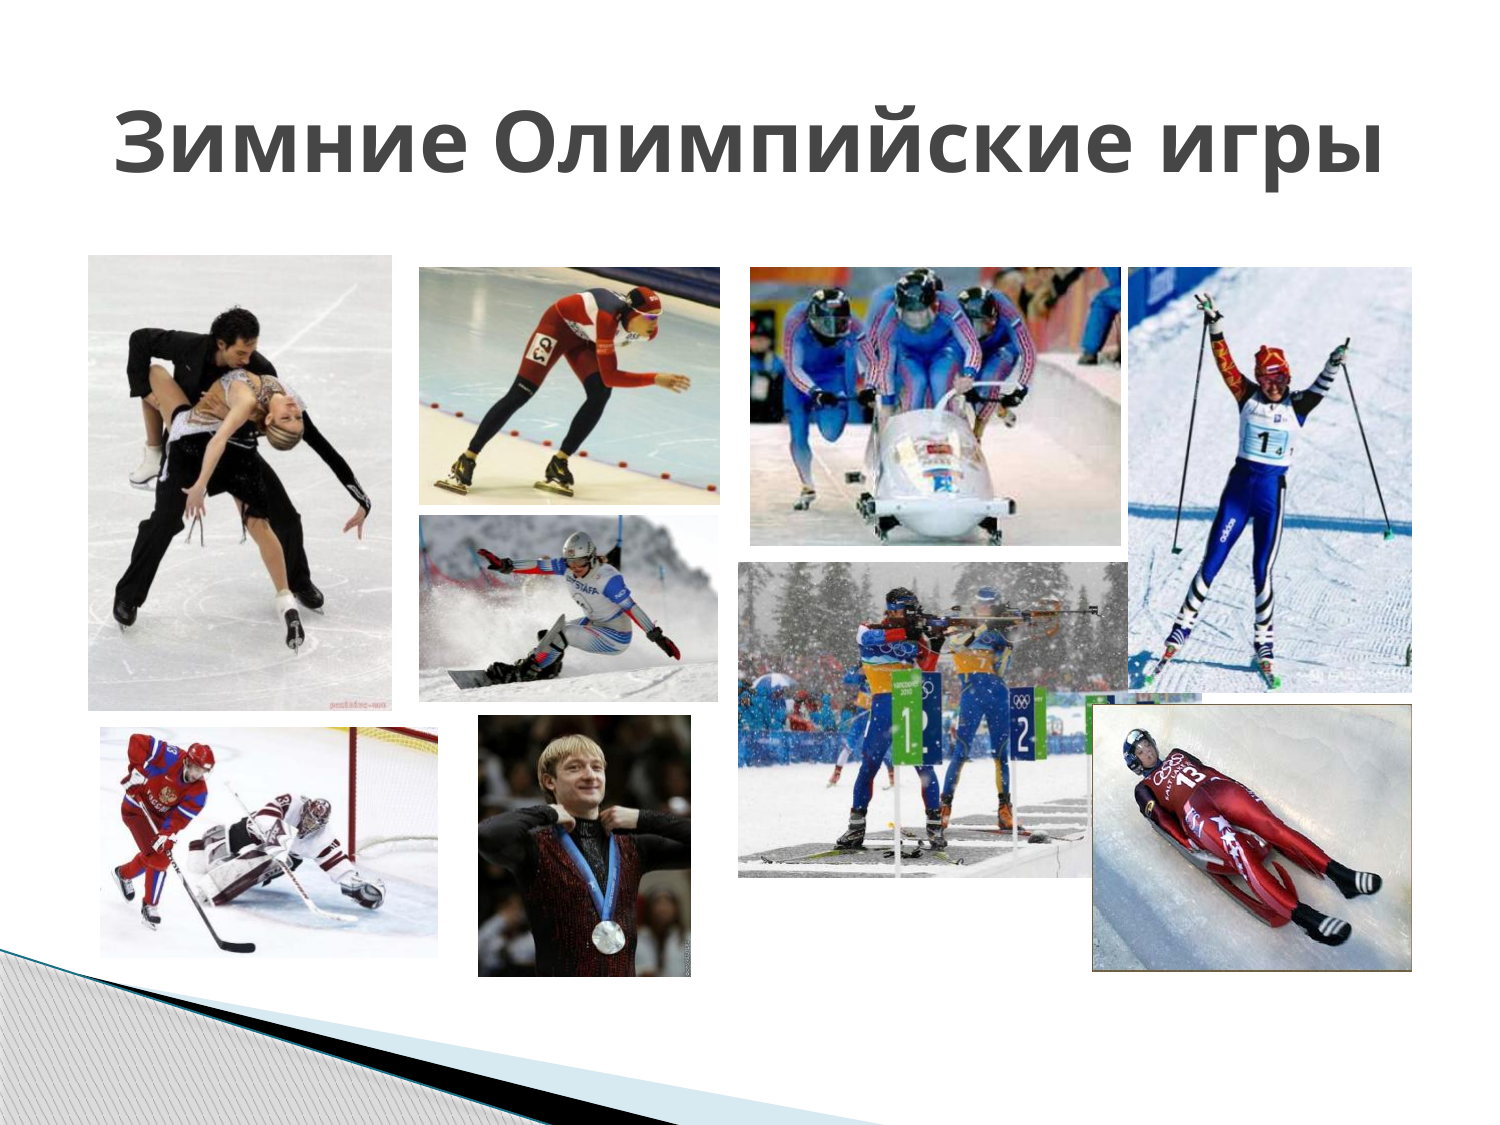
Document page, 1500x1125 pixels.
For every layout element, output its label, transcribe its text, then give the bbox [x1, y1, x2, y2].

title Зимние Олимпийские игры [75, 45, 1425, 233]
picture [88, 255, 392, 711]
picture [418, 266, 720, 505]
picture [737, 266, 1412, 973]
picture [477, 715, 692, 977]
picture [100, 727, 438, 958]
picture [749, 266, 1121, 546]
picture [418, 514, 718, 703]
